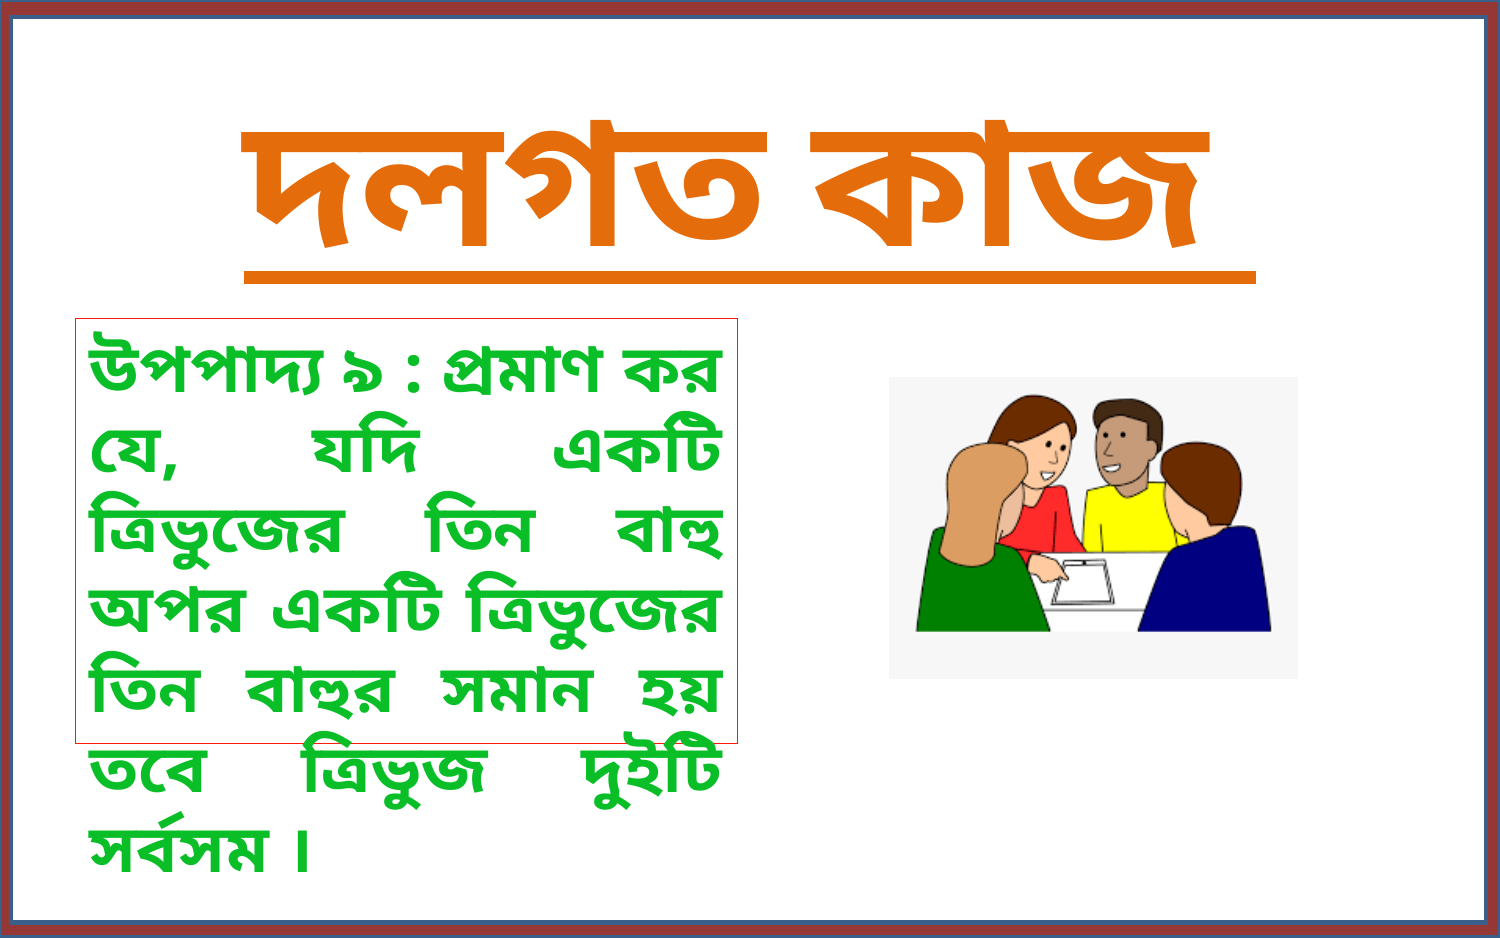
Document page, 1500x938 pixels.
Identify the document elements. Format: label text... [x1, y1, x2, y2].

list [889, 377, 1298, 680]
title দলগত কাজ [75, 56, 1425, 294]
list উপপাদ্য ৯ : প্রমাণ কর যে, যদি একটি ত্রিভুজের তিন বাহু অপর একটি ত্রিভুজের তিন বাহুর সমান হয় তবে ত্রিভুজ দুইটি সর্বসম । [75, 318, 738, 744]
